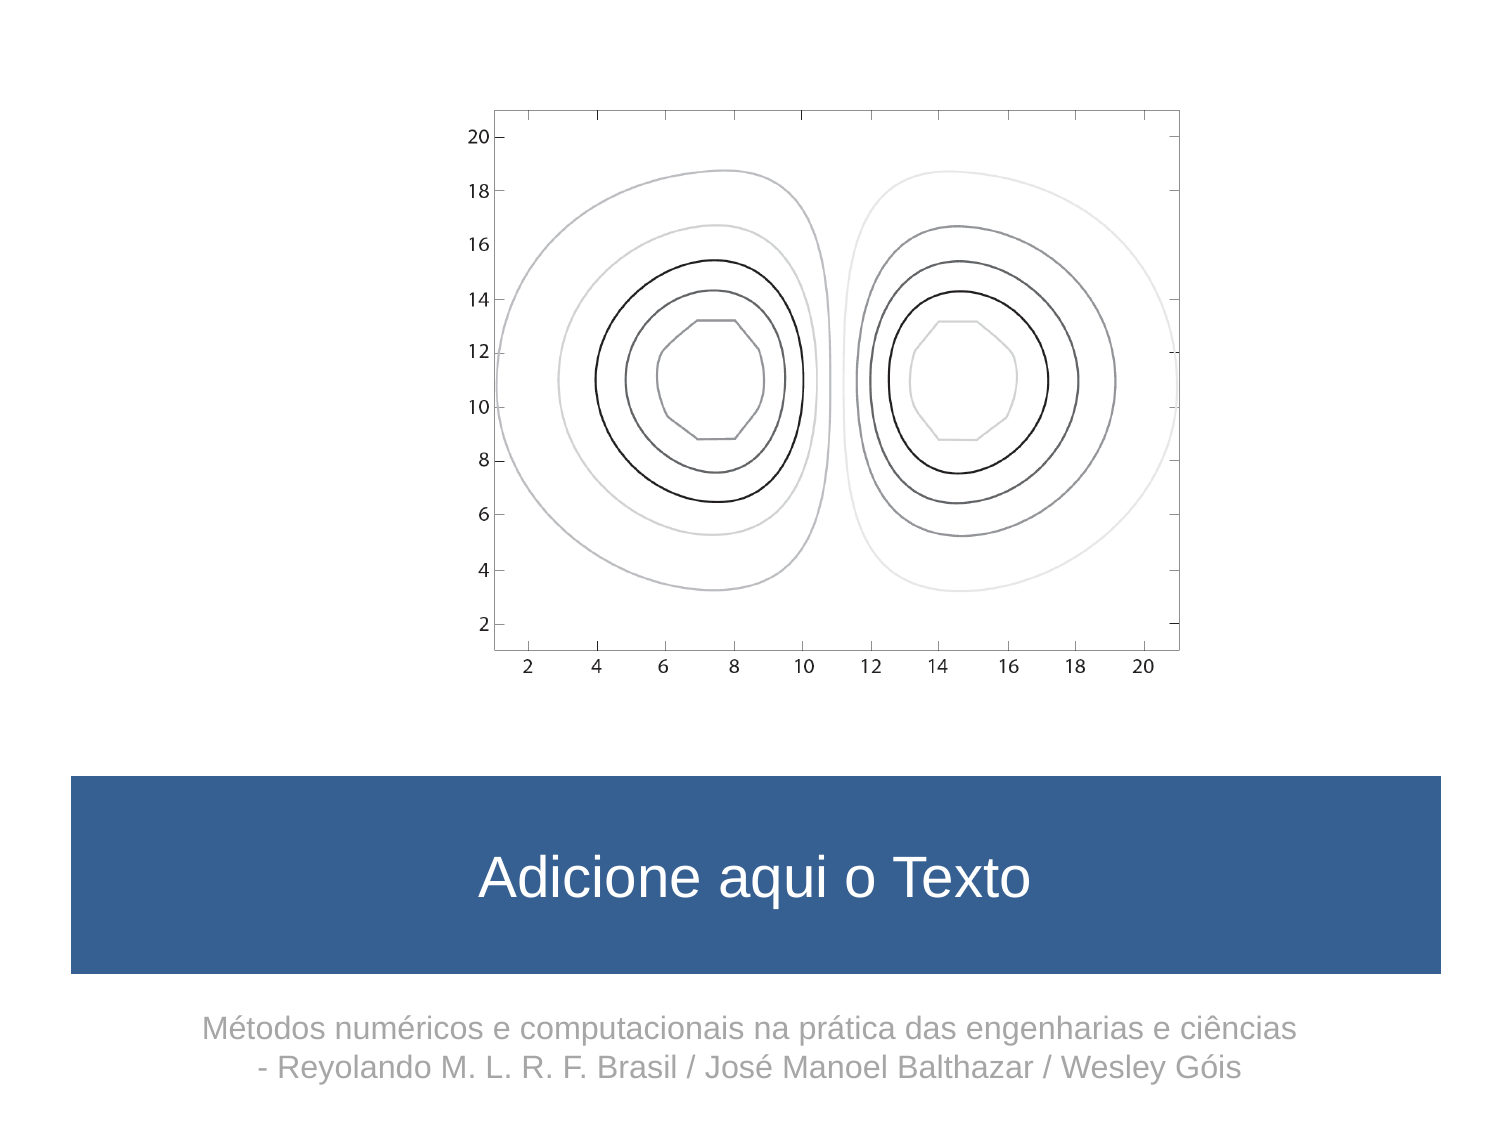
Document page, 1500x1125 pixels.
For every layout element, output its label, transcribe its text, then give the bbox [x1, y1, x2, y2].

text_box Adicione aqui o Texto [70, 775, 1442, 975]
footer Métodos numéricos e computacionais na prática das engenharias e ciências - Reyolando M. L. R. F. Brasil / José Manoel Balthazar / Wesley Góis [0, 999, 1500, 1103]
picture [413, 86, 1196, 697]
